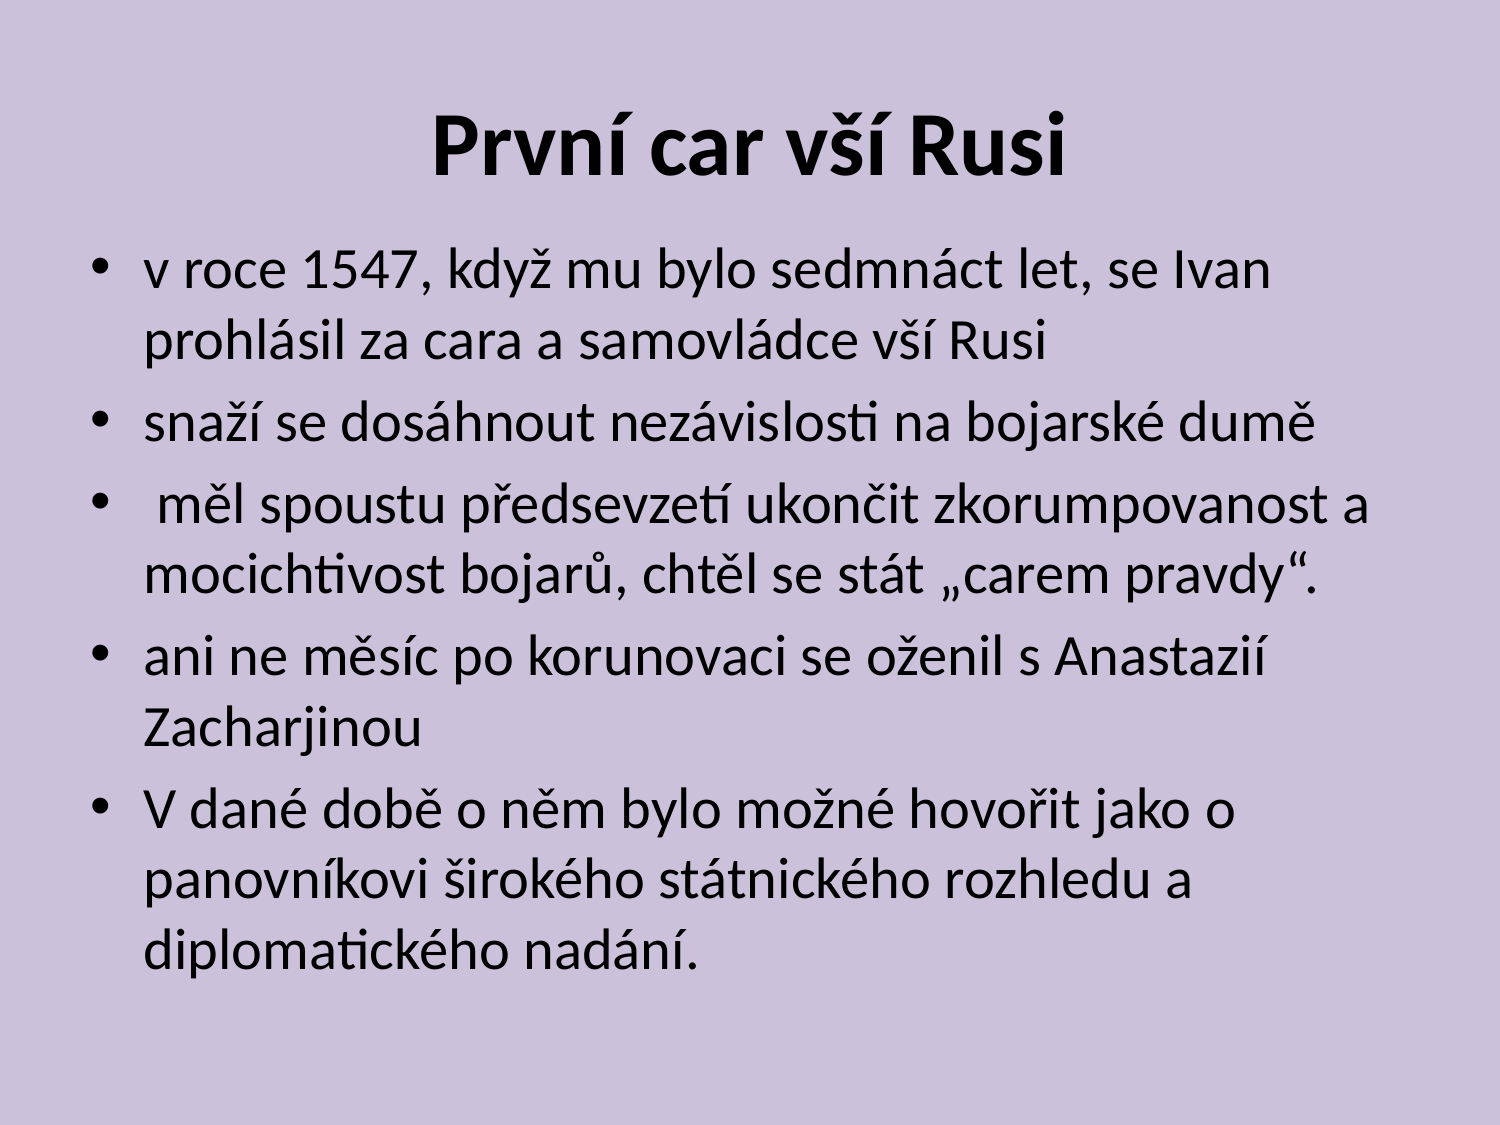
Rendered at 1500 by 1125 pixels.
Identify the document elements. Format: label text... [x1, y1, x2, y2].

list v roce 1547, když mu bylo sedmnáct let, se Ivan prohlásil za cara a samovládce vší Rusi snaží se dosáhnout nezávislosti na bojarské dumě měl spoustu předsevzetí ukončit zkorumpovanost a mocichtivost bojarů, chtěl se stát „carem pravdy“. ani ne měsíc po korunovaci se oženil s Anastazií Zacharjinou V dané době o něm bylo možné hovořit jako o panovníkovi širokého státnického rozhledu a diplomatického nadání. [75, 222, 1425, 1005]
title První car vší Rusi [75, 45, 1425, 222]
